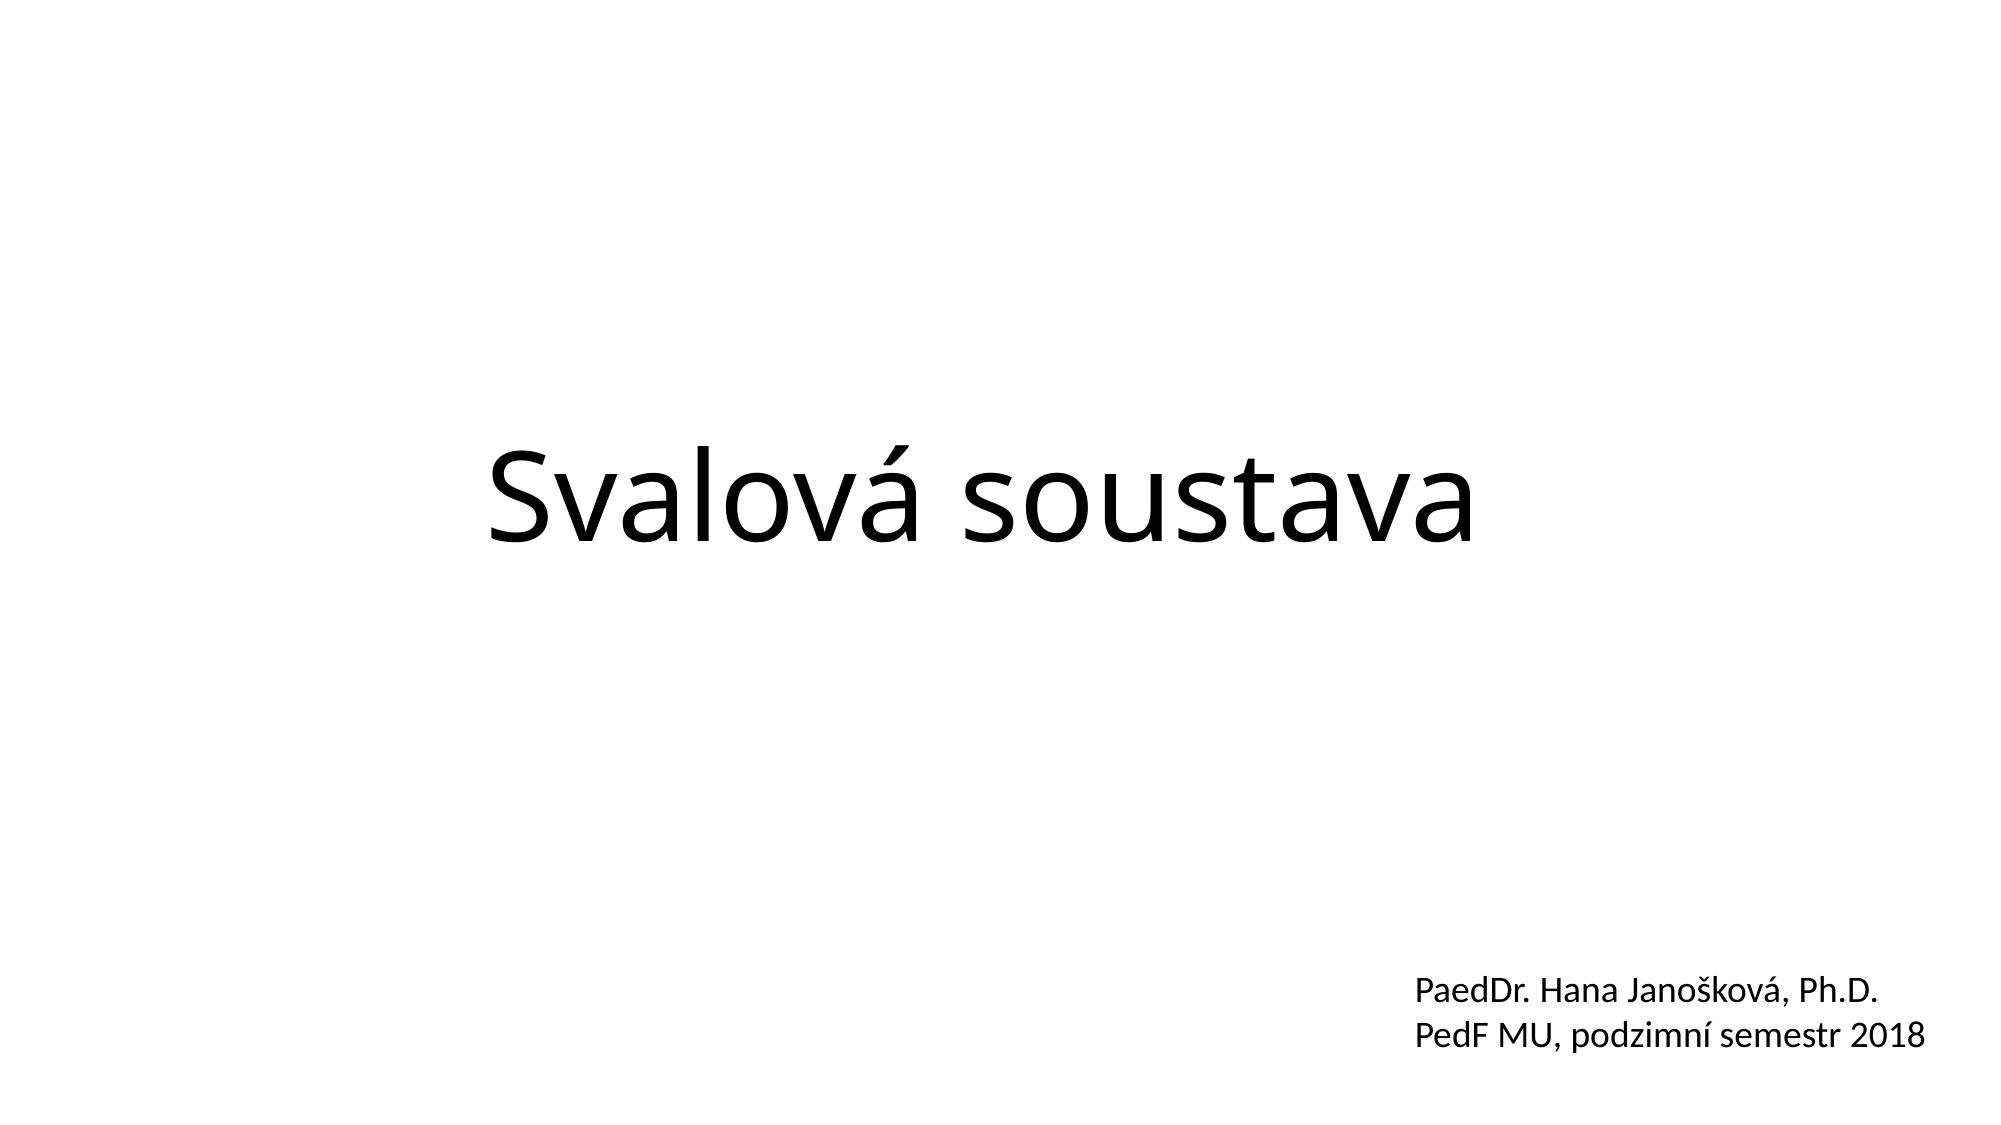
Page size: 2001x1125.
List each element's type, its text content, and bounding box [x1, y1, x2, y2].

title Svalová soustava [249, 184, 1750, 576]
text_box PaedDr. Hana Janošková, Ph.D. PedF MU, podzimní semestr 2018 [1400, 957, 1961, 1063]
